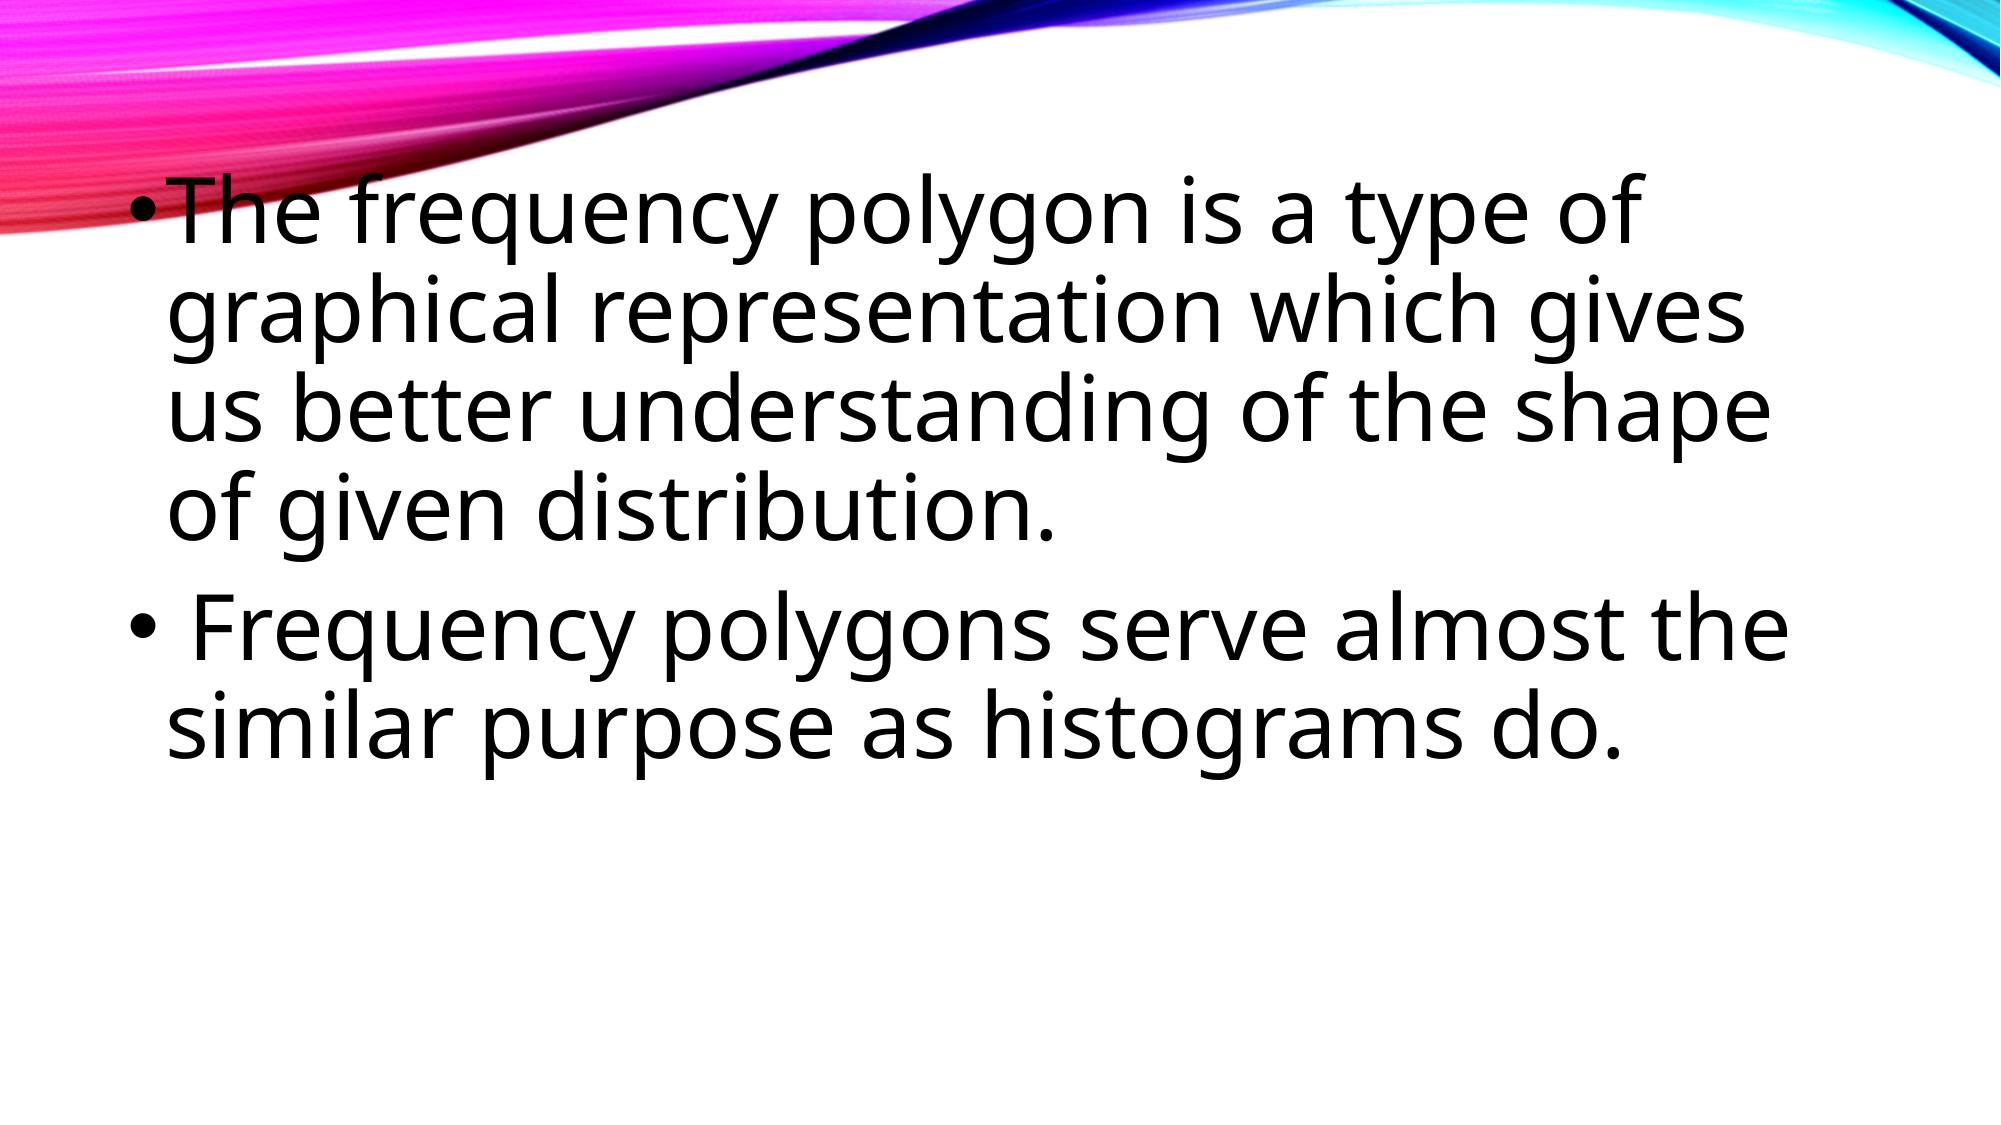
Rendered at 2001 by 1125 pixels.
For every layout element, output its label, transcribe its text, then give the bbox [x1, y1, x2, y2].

list The frequency polygon is a type of graphical representation which gives us better understanding of the shape of given distribution. Frequency polygons serve almost the similar purpose as histograms do. [112, 156, 1888, 1021]
picture [1890, 0, 2000, 75]
picture [1910, 0, 2000, 45]
picture [0, 0, 2000, 237]
